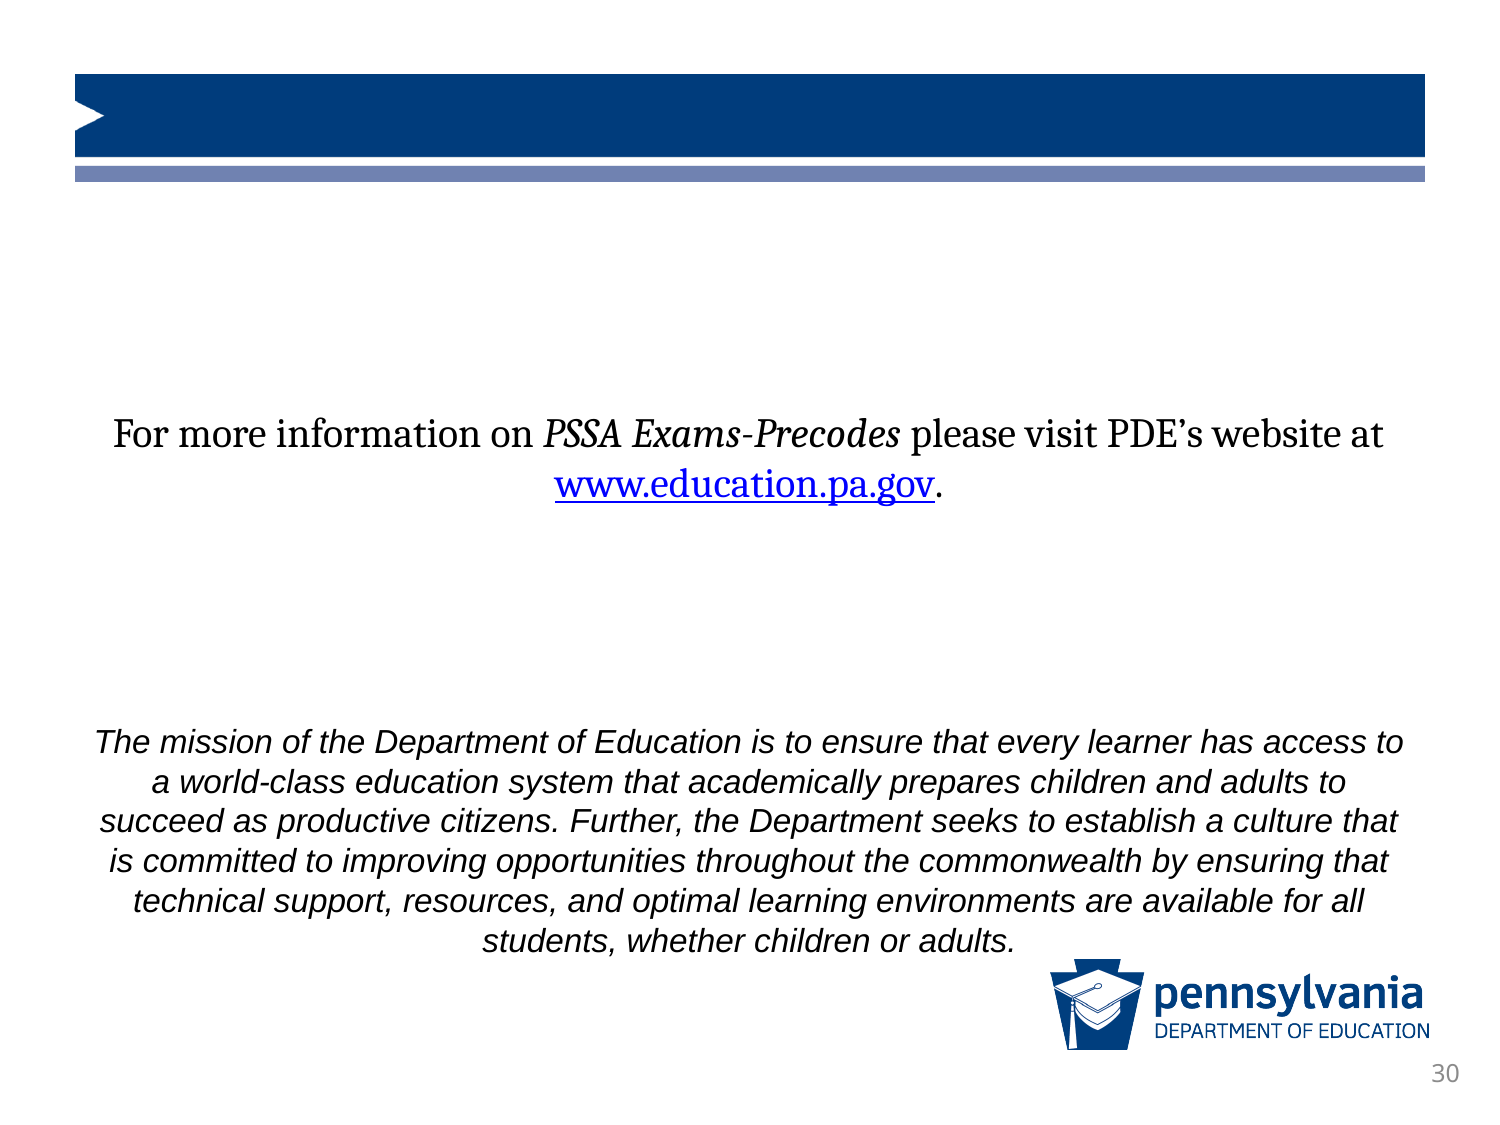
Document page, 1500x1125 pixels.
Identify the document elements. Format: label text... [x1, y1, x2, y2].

picture [74, 74, 1426, 182]
text_box For more information on PSSA Exams-Precodes please visit PDE’s website at www.education.pa.gov. [78, 398, 1429, 514]
slide_number 30 [1400, 1050, 1475, 1100]
text_box The mission of the Department of Education is to ensure that every learner has access to a world-class education system that academically prepares children and adults to succeed as productive citizens. Further, the Department seeks to establish a culture that is committed to improving opportunities throughout the commonwealth by ensuring that technical support, resources, and optimal learning environments are available for all students, whether children or adults. [74, 712, 1425, 967]
picture [1049, 959, 1429, 1051]
